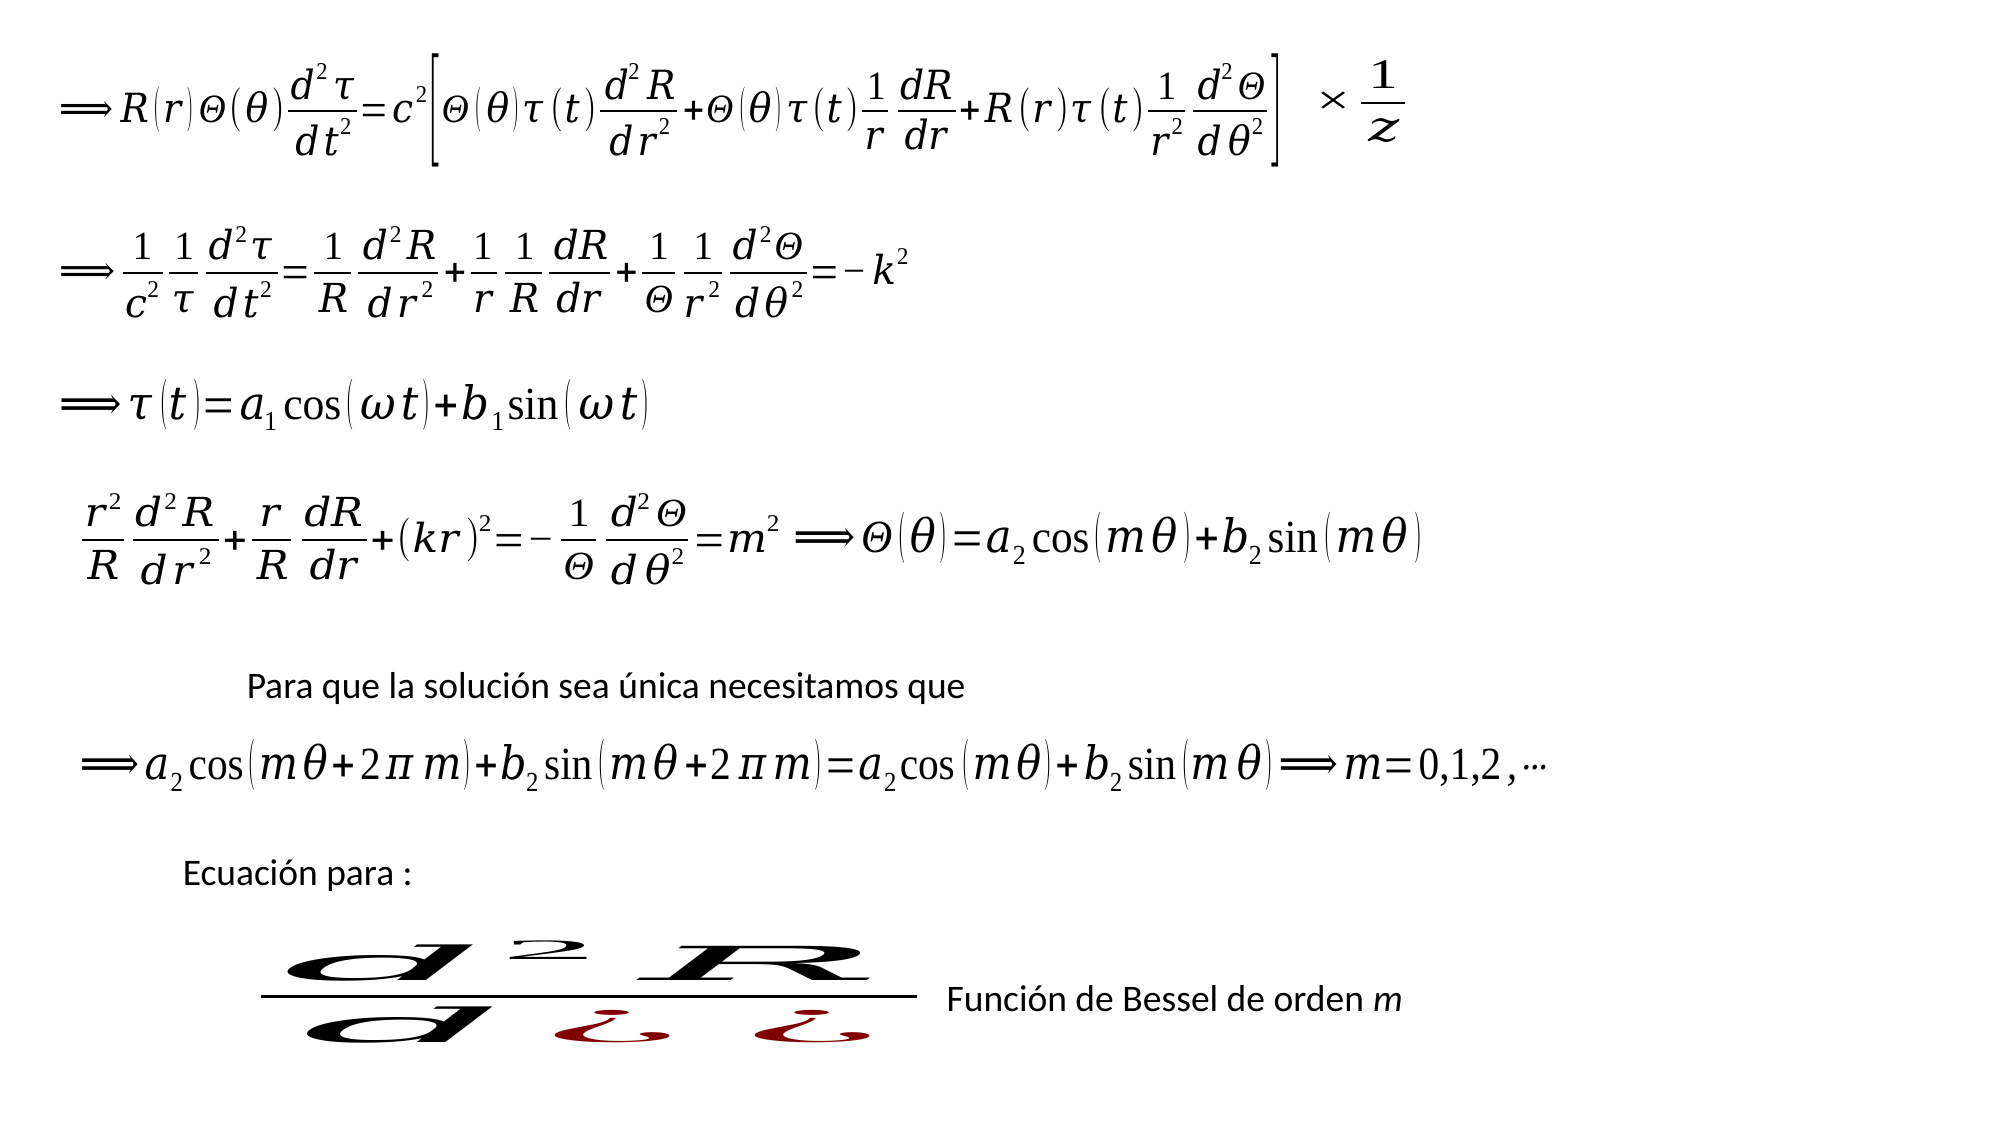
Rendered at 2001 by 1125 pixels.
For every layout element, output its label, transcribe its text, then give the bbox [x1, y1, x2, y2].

text_box Función de Bessel de orden m [931, 966, 1418, 1026]
